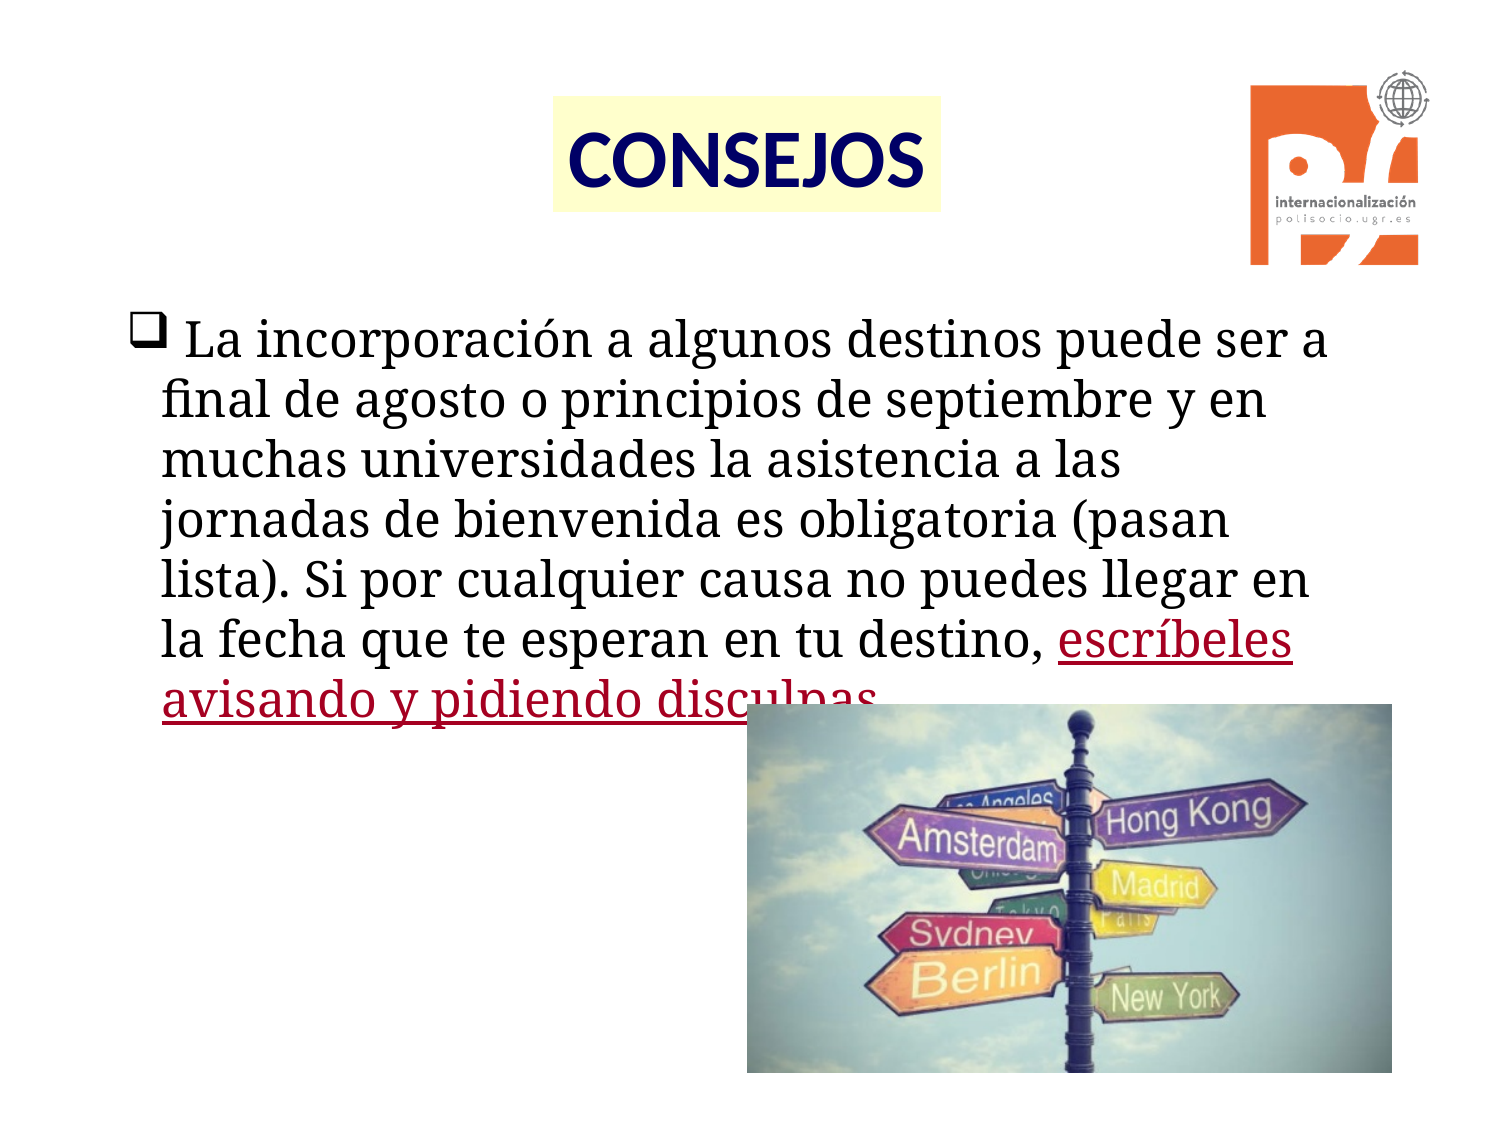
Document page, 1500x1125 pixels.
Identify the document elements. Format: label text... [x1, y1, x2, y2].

picture [747, 704, 1392, 1073]
text_box [71, 69, 1246, 258]
text_box CONSEJOS [553, 96, 941, 212]
picture [1246, 68, 1431, 269]
text_box La incorporación a algunos destinos puede ser a final de agosto o principios de septiembre y en muchas universidades la asistencia a las jornadas de bienvenida es obligatoria (pasan lista). Si por cualquier causa no puedes llegar en la fecha que te esperan en tu destino, escríbeles avisando y pidiendo disculpas. [71, 258, 1354, 855]
